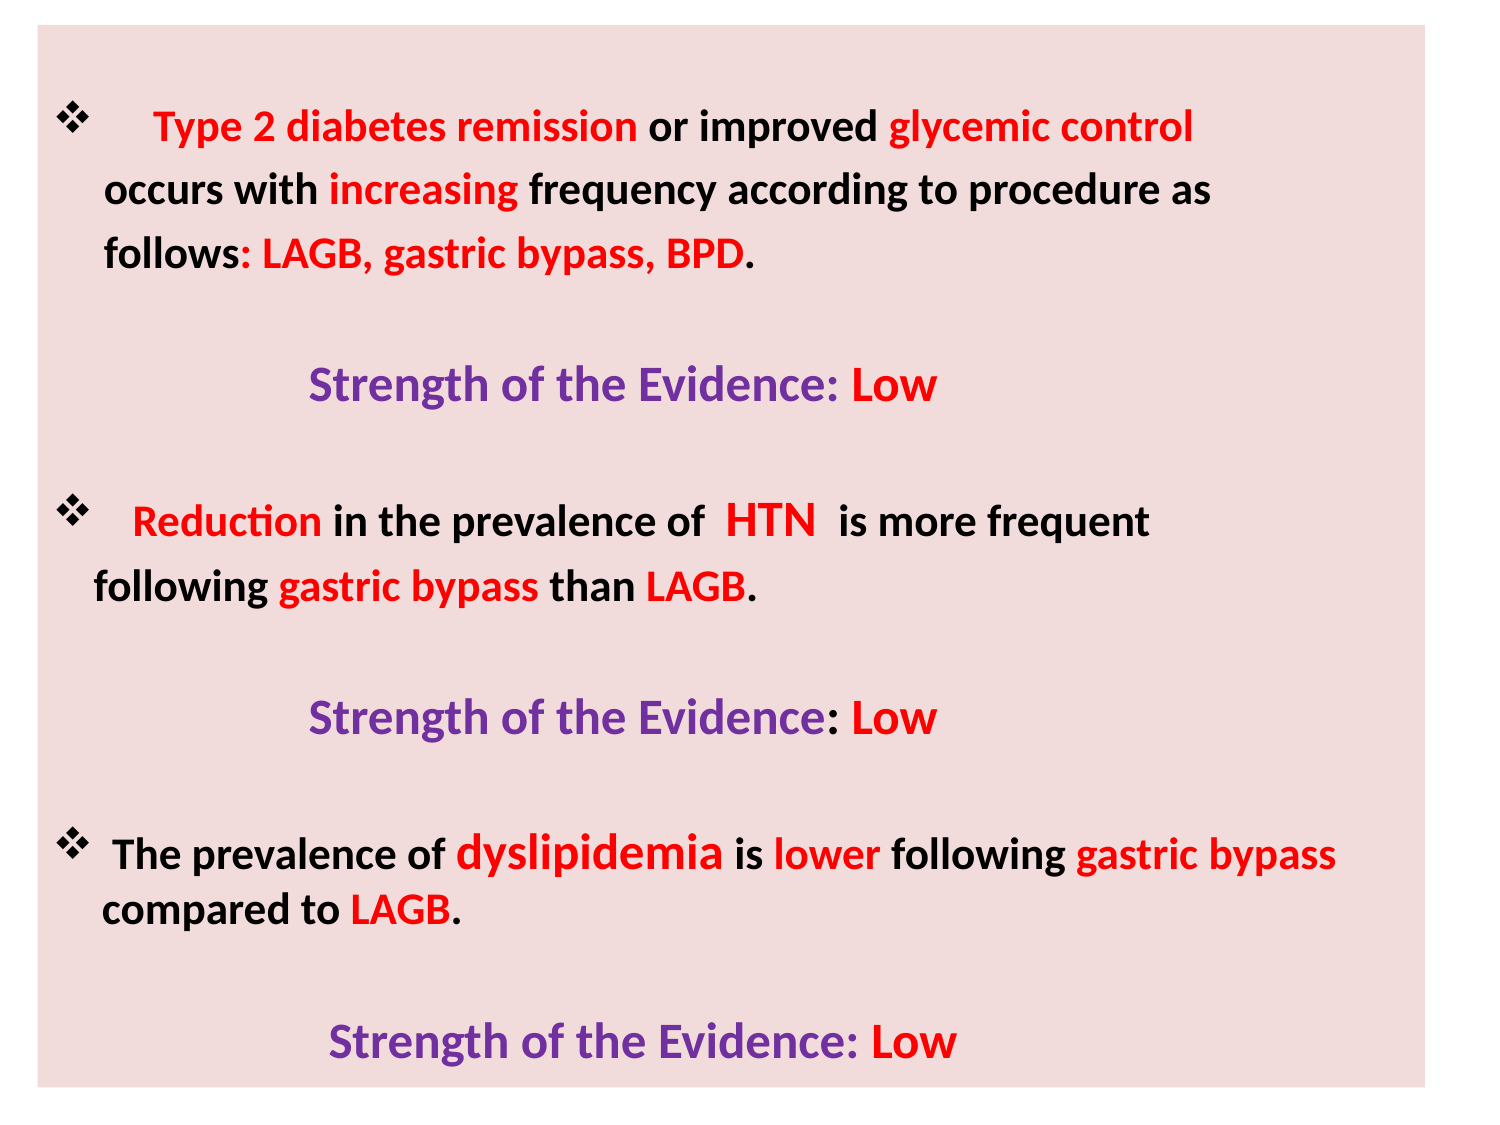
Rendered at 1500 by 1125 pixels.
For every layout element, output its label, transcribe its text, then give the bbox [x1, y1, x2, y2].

list Type 2 diabetes remission or improved glycemic control occurs with increasing frequency according to procedure as follows: LAGB, gastric bypass, BPD. Strength of the Evidence: Low Reduction in the prevalence of HTN is more frequent following gastric bypass than LAGB. Strength of the Evidence: Low The prevalence of dyslipidemia is lower following gastric bypass compared to LAGB. Strength of the Evidence: Low [37, 24, 1425, 1088]
